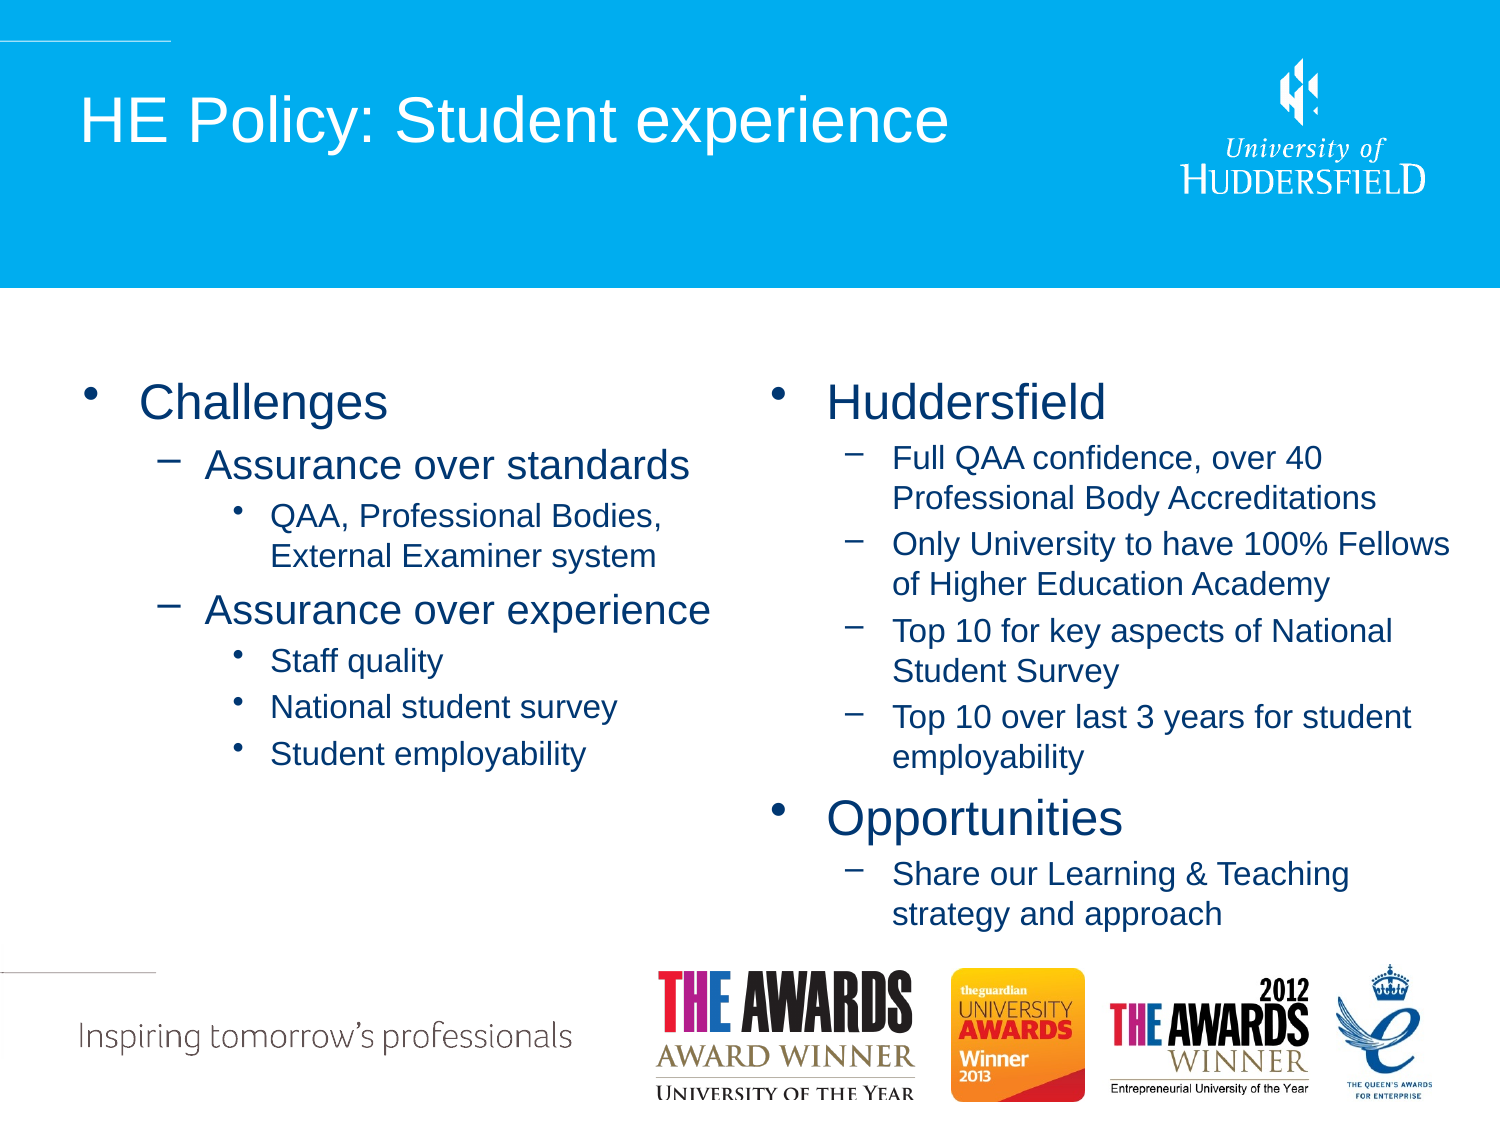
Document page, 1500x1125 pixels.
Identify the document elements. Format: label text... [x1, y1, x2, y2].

picture [1091, 964, 1329, 1102]
picture [0, 944, 591, 1059]
list Challenges Assurance over standards QAA, Professional Bodies, External Examiner system Assurance over experience Staff quality National student survey Student employability [67, 361, 731, 953]
picture [951, 968, 1085, 1102]
list Huddersfield Full QAA confidence, over 40 Professional Body Accreditations Only University to have 100% Fellows of Higher Education Academy Top 10 for key aspects of National Student Survey Top 10 over last 3 years for student employability Opportunities Share our Learning & Teaching strategy and approach [755, 361, 1483, 953]
picture [1336, 964, 1432, 1102]
picture [1416, 166, 1424, 192]
title HE Policy: Student experience [64, 42, 1415, 191]
